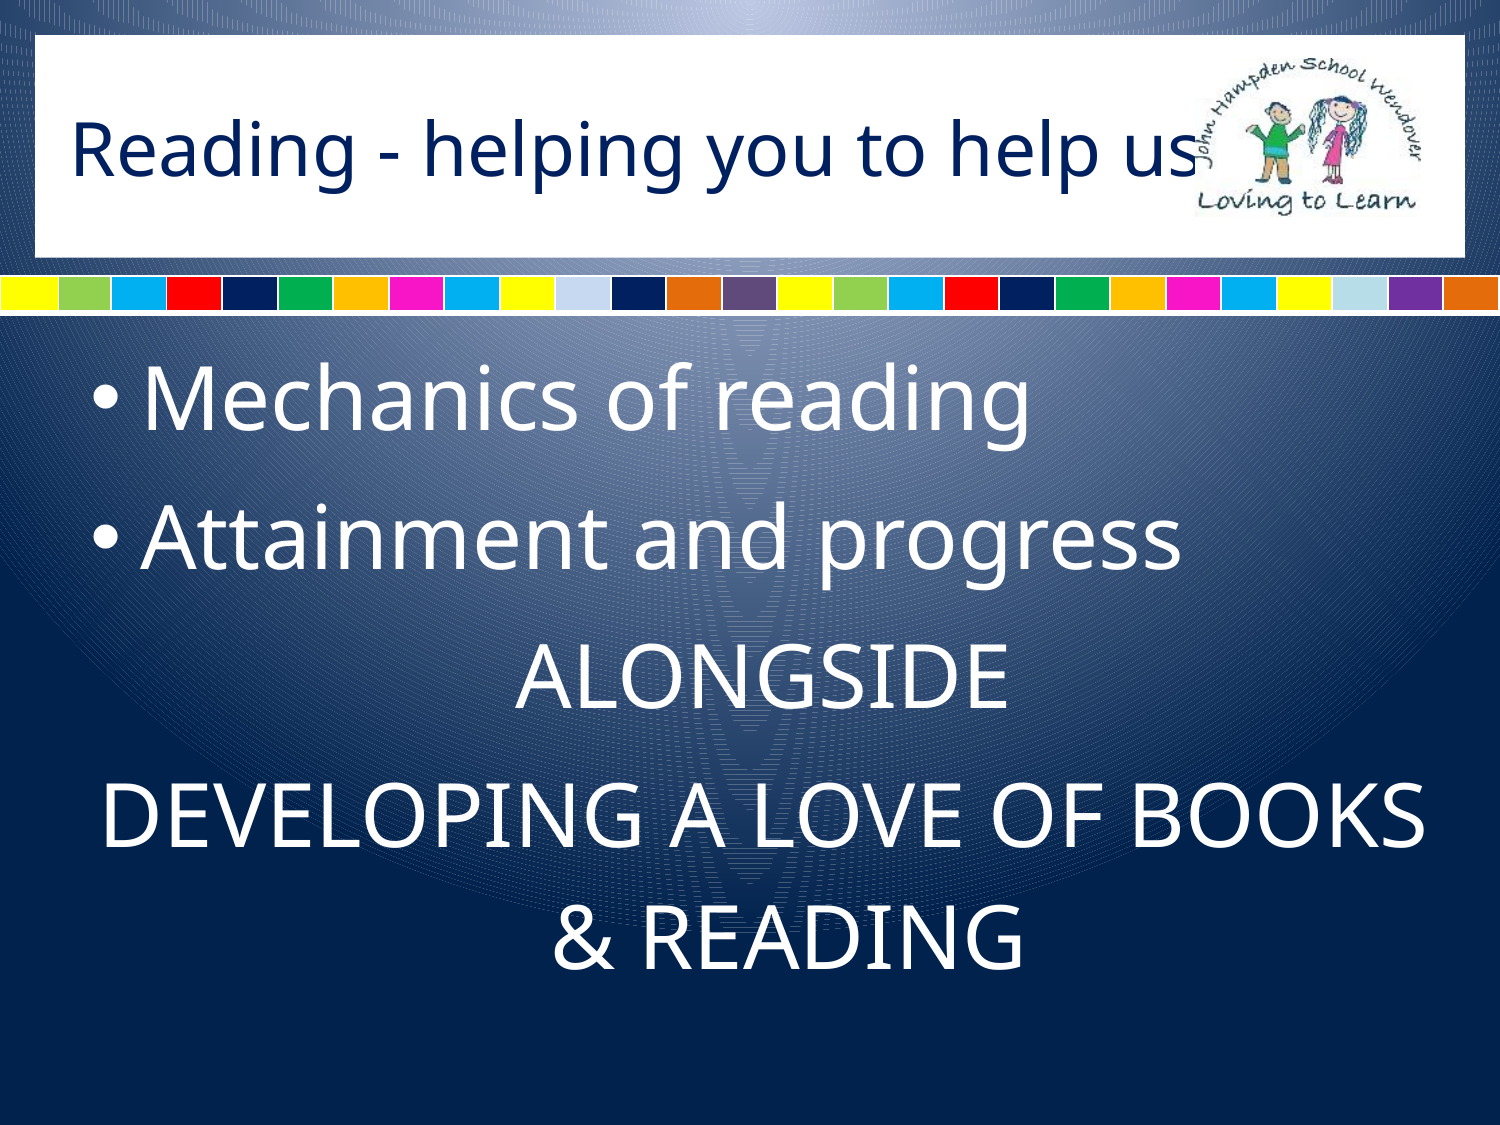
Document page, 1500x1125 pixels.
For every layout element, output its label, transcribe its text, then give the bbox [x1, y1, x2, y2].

table_header [945, 277, 998, 310]
table_header [445, 277, 499, 310]
table_header [59, 277, 110, 310]
table_header [1111, 277, 1165, 310]
table_header [1389, 277, 1442, 310]
table_header [1167, 277, 1220, 310]
list Mechanics of reading Attainment and progress ALONGSIDE DEVELOPING A LOVE OF BOOKS & READING [75, 328, 1454, 1005]
table_header [1000, 277, 1054, 310]
table_header [1, 277, 58, 310]
table_header [1278, 277, 1331, 310]
table_header [1056, 277, 1109, 310]
table_header [612, 277, 665, 310]
table_header [1333, 277, 1387, 310]
table_header [556, 277, 610, 310]
table_header [1444, 277, 1498, 310]
table_header [723, 277, 776, 310]
table_header [334, 277, 388, 310]
table_header [834, 277, 887, 310]
table_header [778, 277, 832, 310]
table_header [501, 277, 554, 310]
table_header [112, 277, 166, 310]
table_header [167, 277, 221, 310]
table_header [889, 277, 943, 310]
title Reading - helping you to help us [35, 35, 1465, 258]
table_header [279, 277, 332, 310]
table_header [223, 277, 277, 310]
table_header [390, 277, 443, 310]
table_header [667, 277, 721, 310]
picture [1195, 58, 1421, 217]
table_header [1222, 277, 1276, 310]
